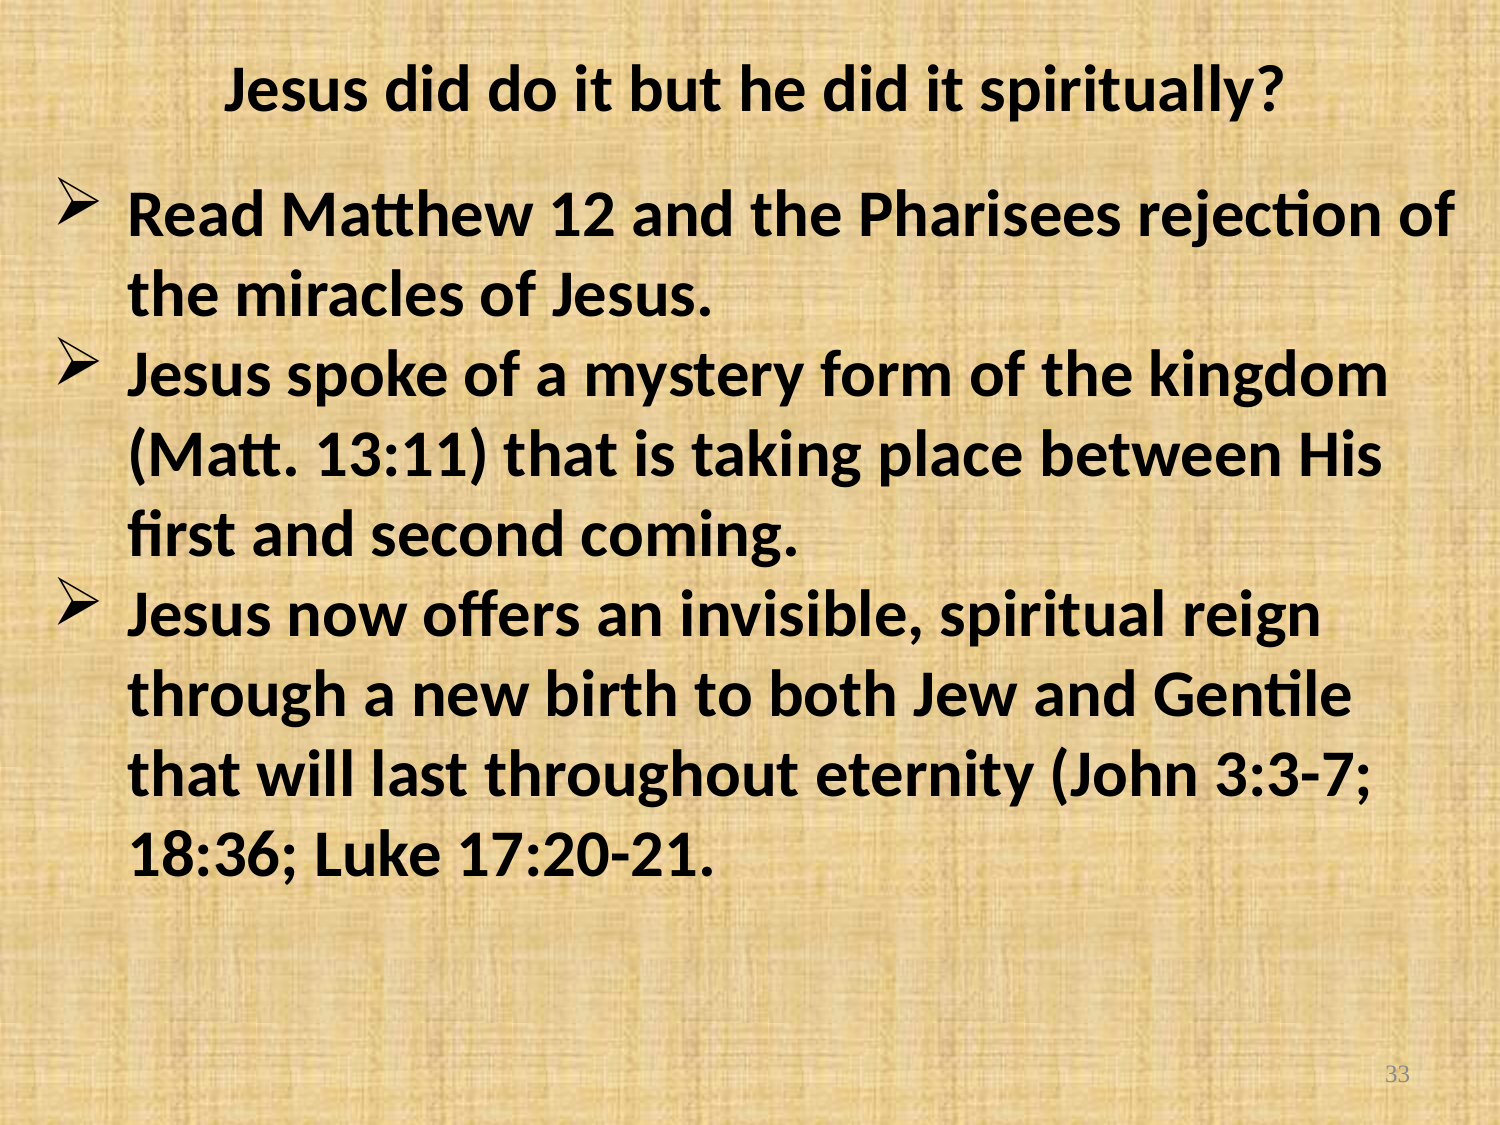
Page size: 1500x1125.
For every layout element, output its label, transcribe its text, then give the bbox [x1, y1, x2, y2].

picture [0, 0, 1500, 1125]
text_box Jesus did do it but he did it spiritually? Read Matthew 12 and the Pharisees rejection of the miracles of Jesus. Jesus spoke of a mystery form of the kingdom (Matt. 13:11) that is taking place between His first and second coming. Jesus now offers an invisible, spiritual reign through a new birth to both Jew and Gentile that will last throughout eternity (John 3:3-7; 18:36; Luke 17:20-21. [37, 37, 1475, 780]
text_box 33 [1074, 1042, 1425, 1103]
